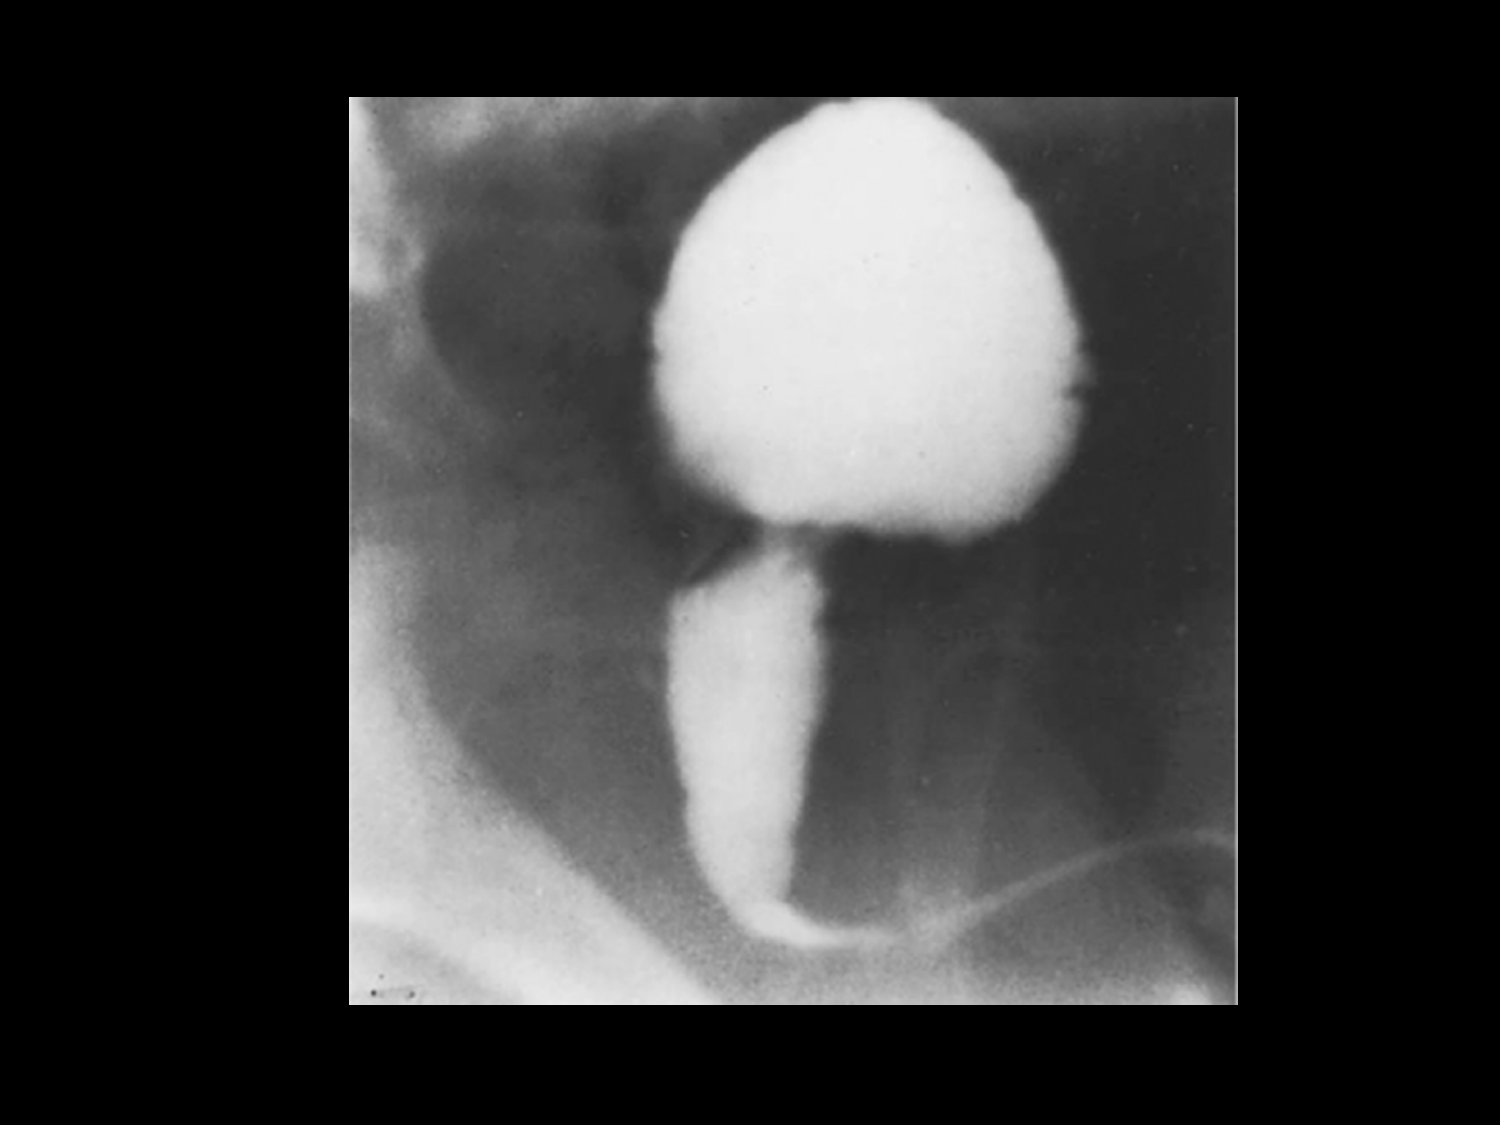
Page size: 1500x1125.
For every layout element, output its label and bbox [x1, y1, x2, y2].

list [348, 96, 1238, 1006]
